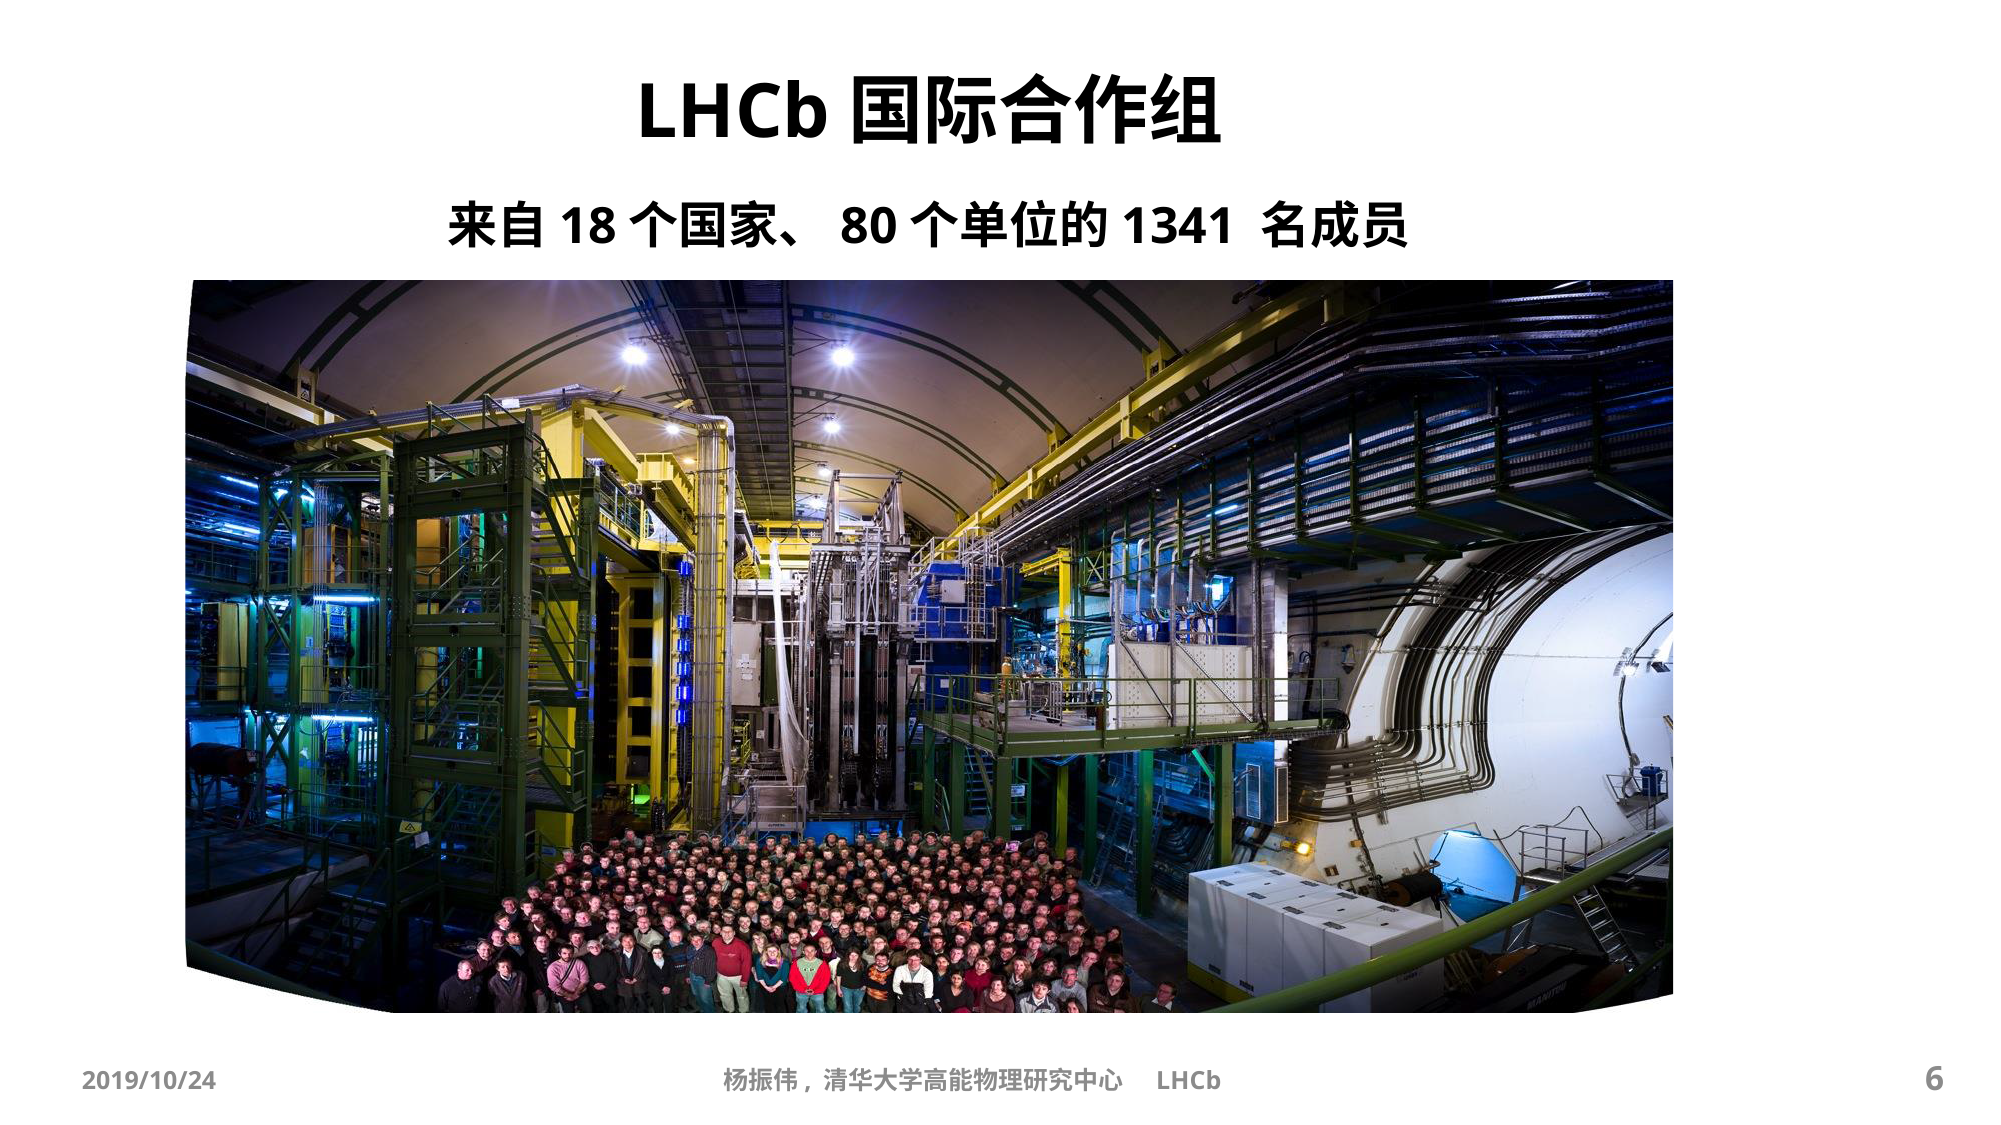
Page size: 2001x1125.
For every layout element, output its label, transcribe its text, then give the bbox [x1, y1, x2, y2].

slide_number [66, 1049, 517, 1110]
slide_number 6 [1509, 1049, 1959, 1110]
footer 杨振伟, 清华大学高能物理研究中心 LHCb [634, 1049, 1310, 1110]
title LHCb国际合作组 [66, 40, 1792, 187]
picture [185, 280, 1674, 1013]
text_box 来自18个国家、80个单位的1341 名成员 [166, 186, 1692, 262]
